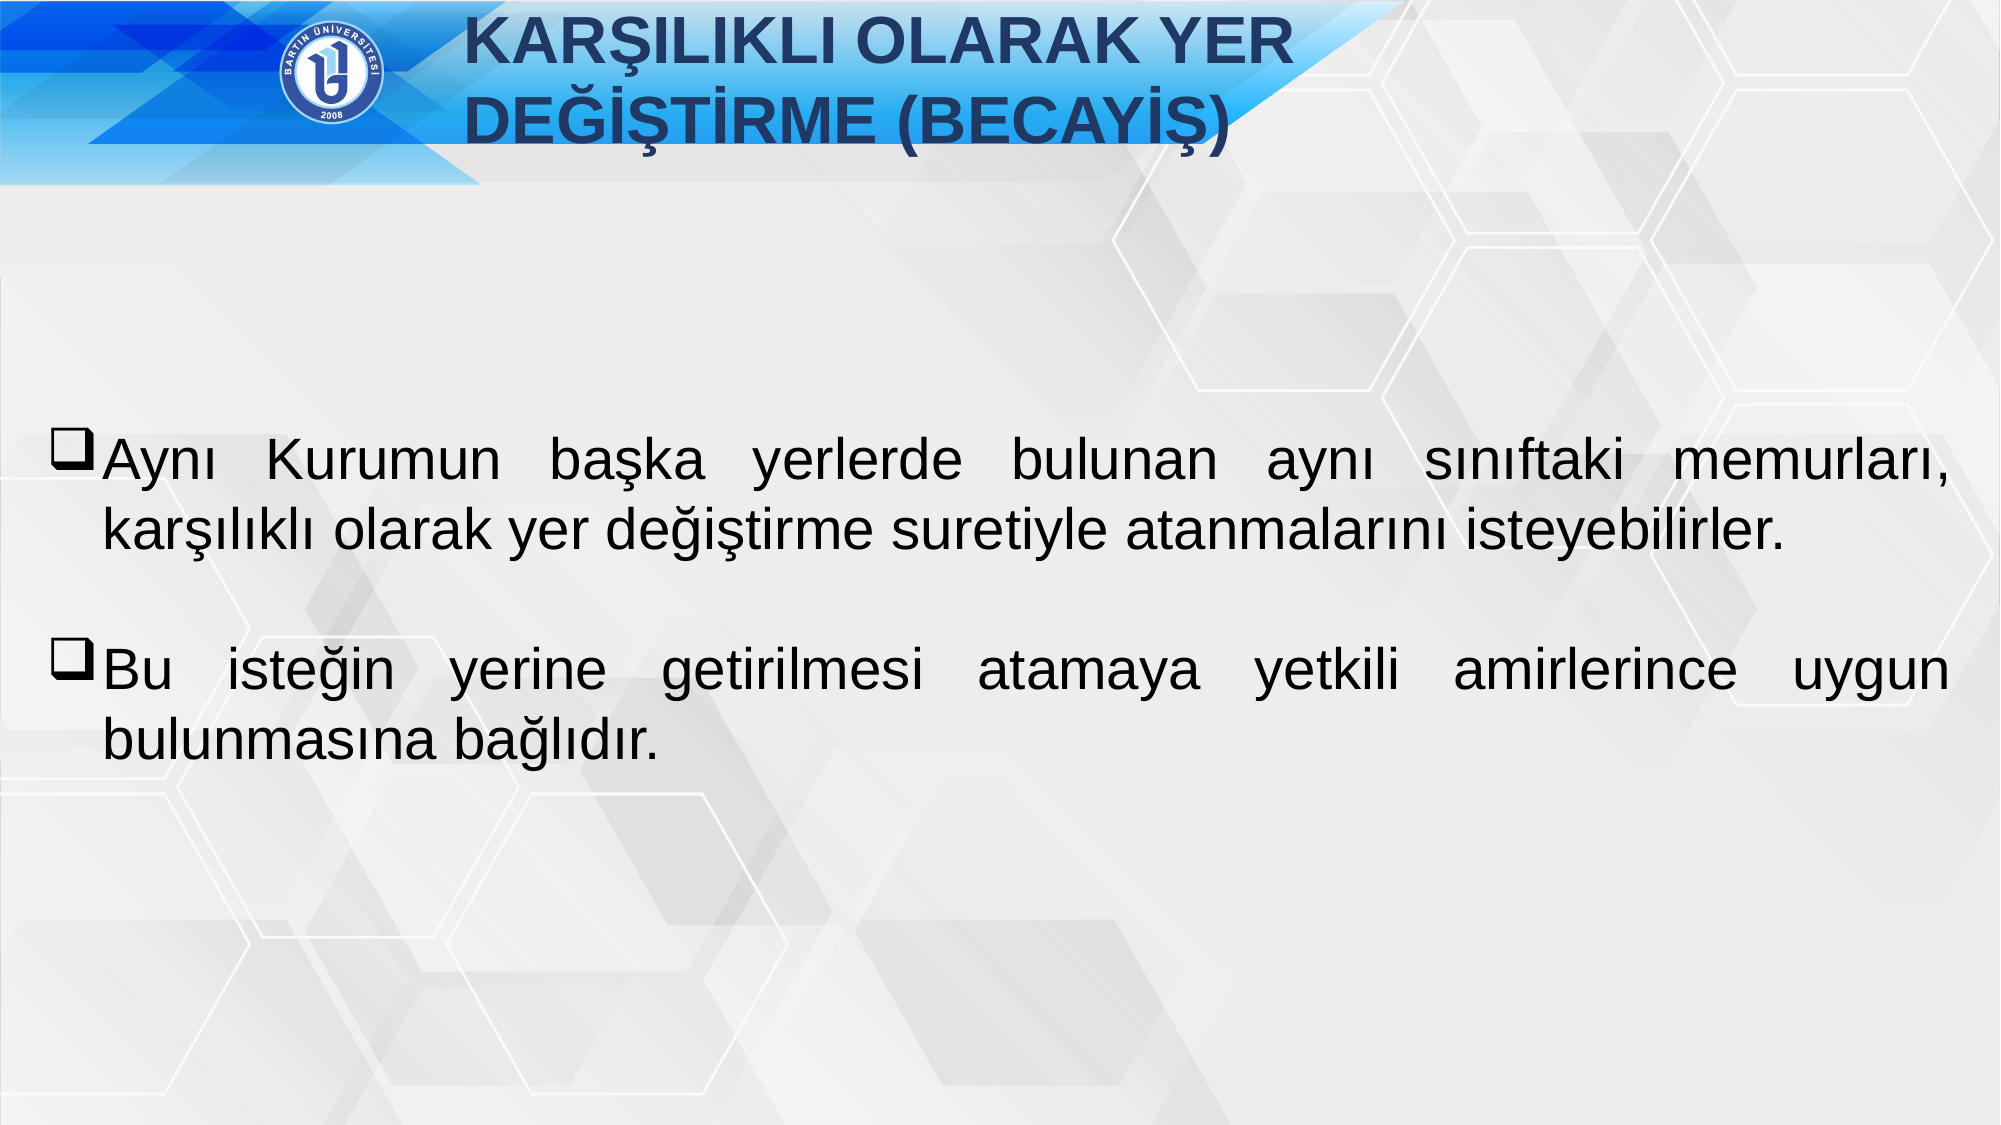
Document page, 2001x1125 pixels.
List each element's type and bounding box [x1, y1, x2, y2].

text_box [0, 0, 1505, 199]
picture [0, 0, 2000, 1125]
